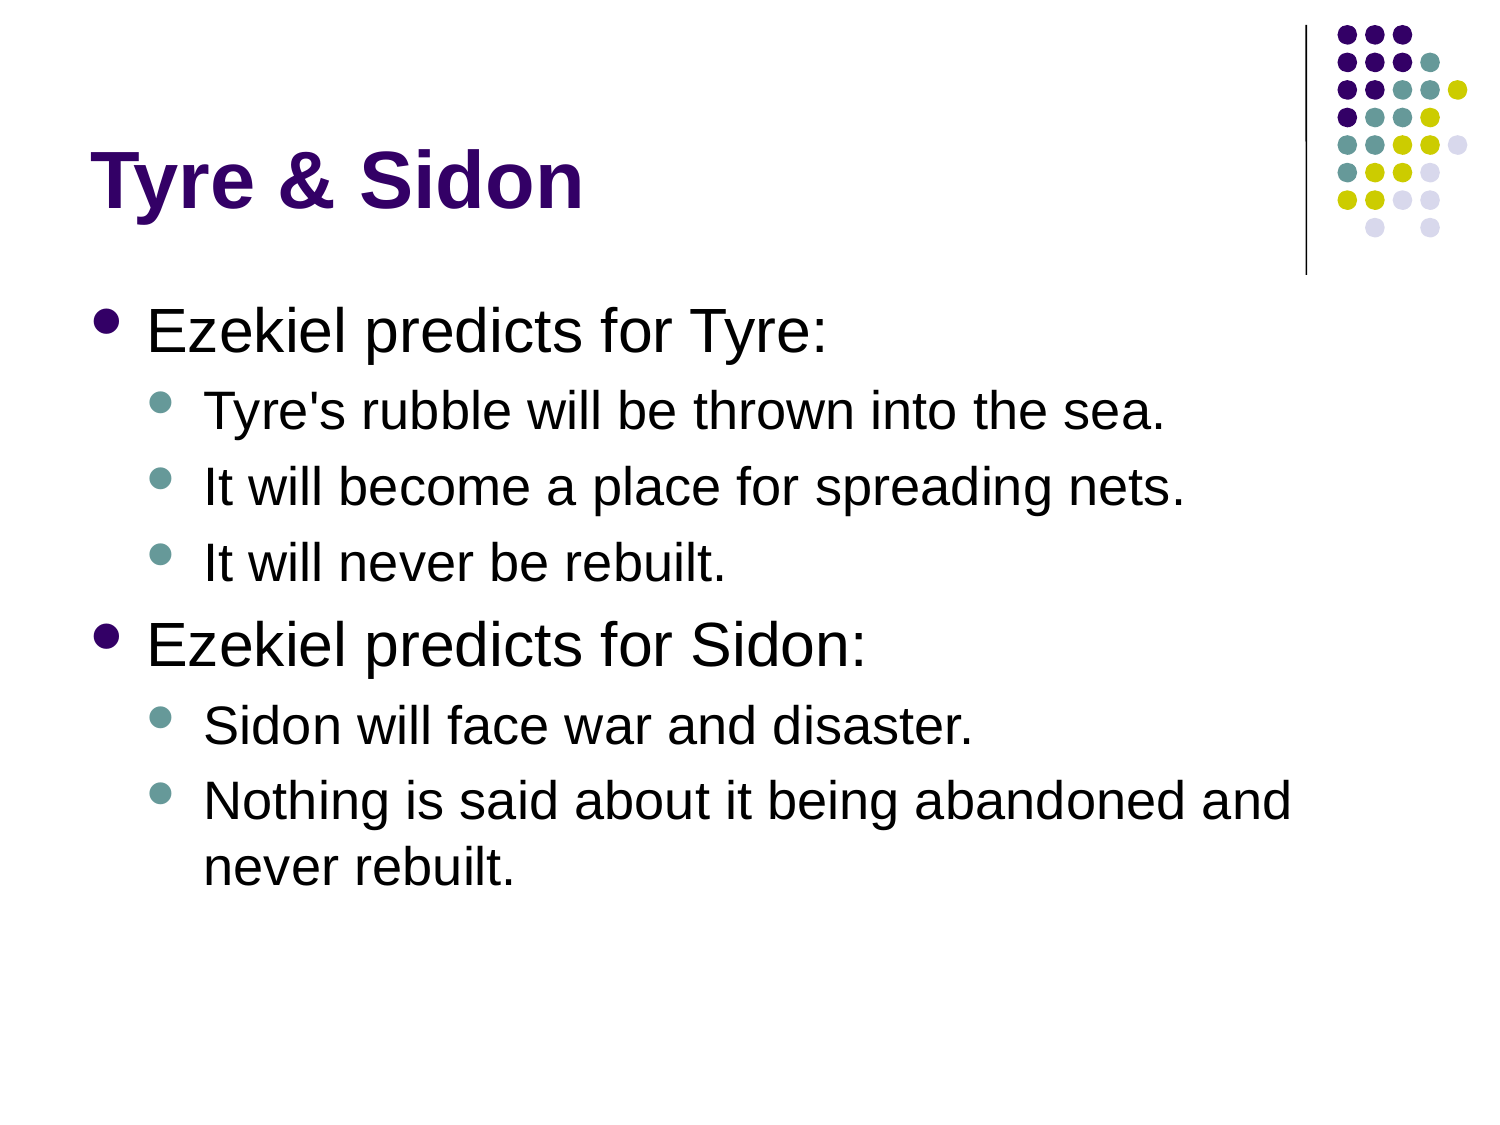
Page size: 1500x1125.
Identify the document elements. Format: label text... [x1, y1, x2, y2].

title Tyre & Sidon [75, 20, 1313, 233]
list Ezekiel predicts for Tyre: Tyre's rubble will be thrown into the sea. It will become a place for spreading nets. It will never be rebuilt. Ezekiel predicts for Sidon: Sidon will face war and disaster. Nothing is said about it being abandoned and never rebuilt. [75, 282, 1425, 1006]
